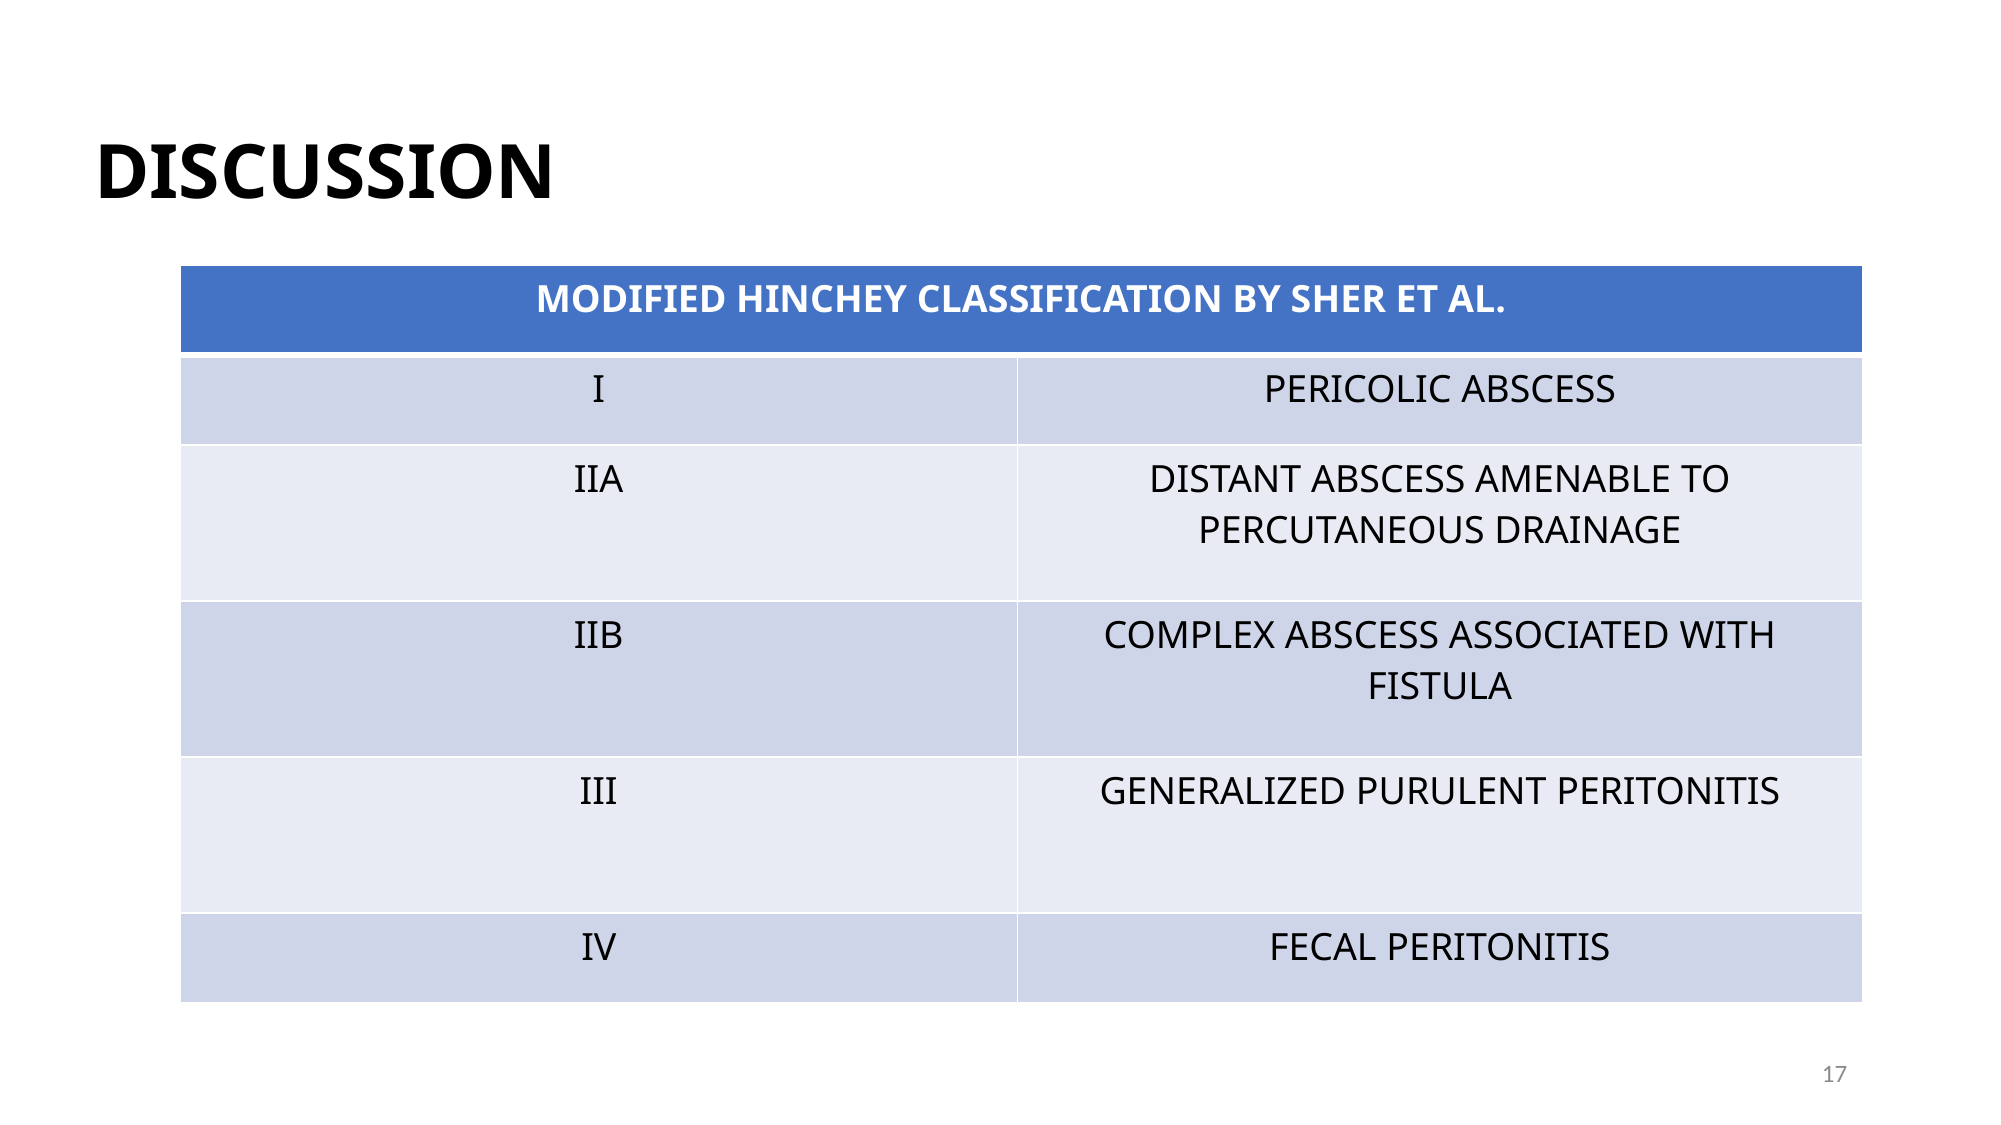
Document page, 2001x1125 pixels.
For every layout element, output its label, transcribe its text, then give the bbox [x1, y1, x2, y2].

title DISCUSSION [79, 65, 1805, 284]
table_cell I [181, 358, 1017, 444]
table_cell IIB [181, 602, 1017, 756]
table_cell GENERALIZED PURULENT PERITONITIS [1018, 758, 1862, 912]
table_cell III [181, 758, 1017, 912]
table_cell COMPLEX ABSCESS ASSOCIATED WITH FISTULA [1018, 602, 1862, 756]
table_cell PERICOLIC ABSCESS [1018, 358, 1862, 444]
table_cell IIA [181, 446, 1017, 600]
table_header MODIFIED HINCHEY CLASSIFICATION BY SHER ET AL. [181, 266, 1862, 352]
table_cell DISTANT ABSCESS AMENABLE TO PERCUTANEOUS DRAINAGE [1018, 446, 1862, 600]
slide_number 17 [1412, 1042, 1863, 1103]
table_cell IV [181, 914, 1017, 1002]
table_cell FECAL PERITONITIS [1018, 914, 1862, 1002]
